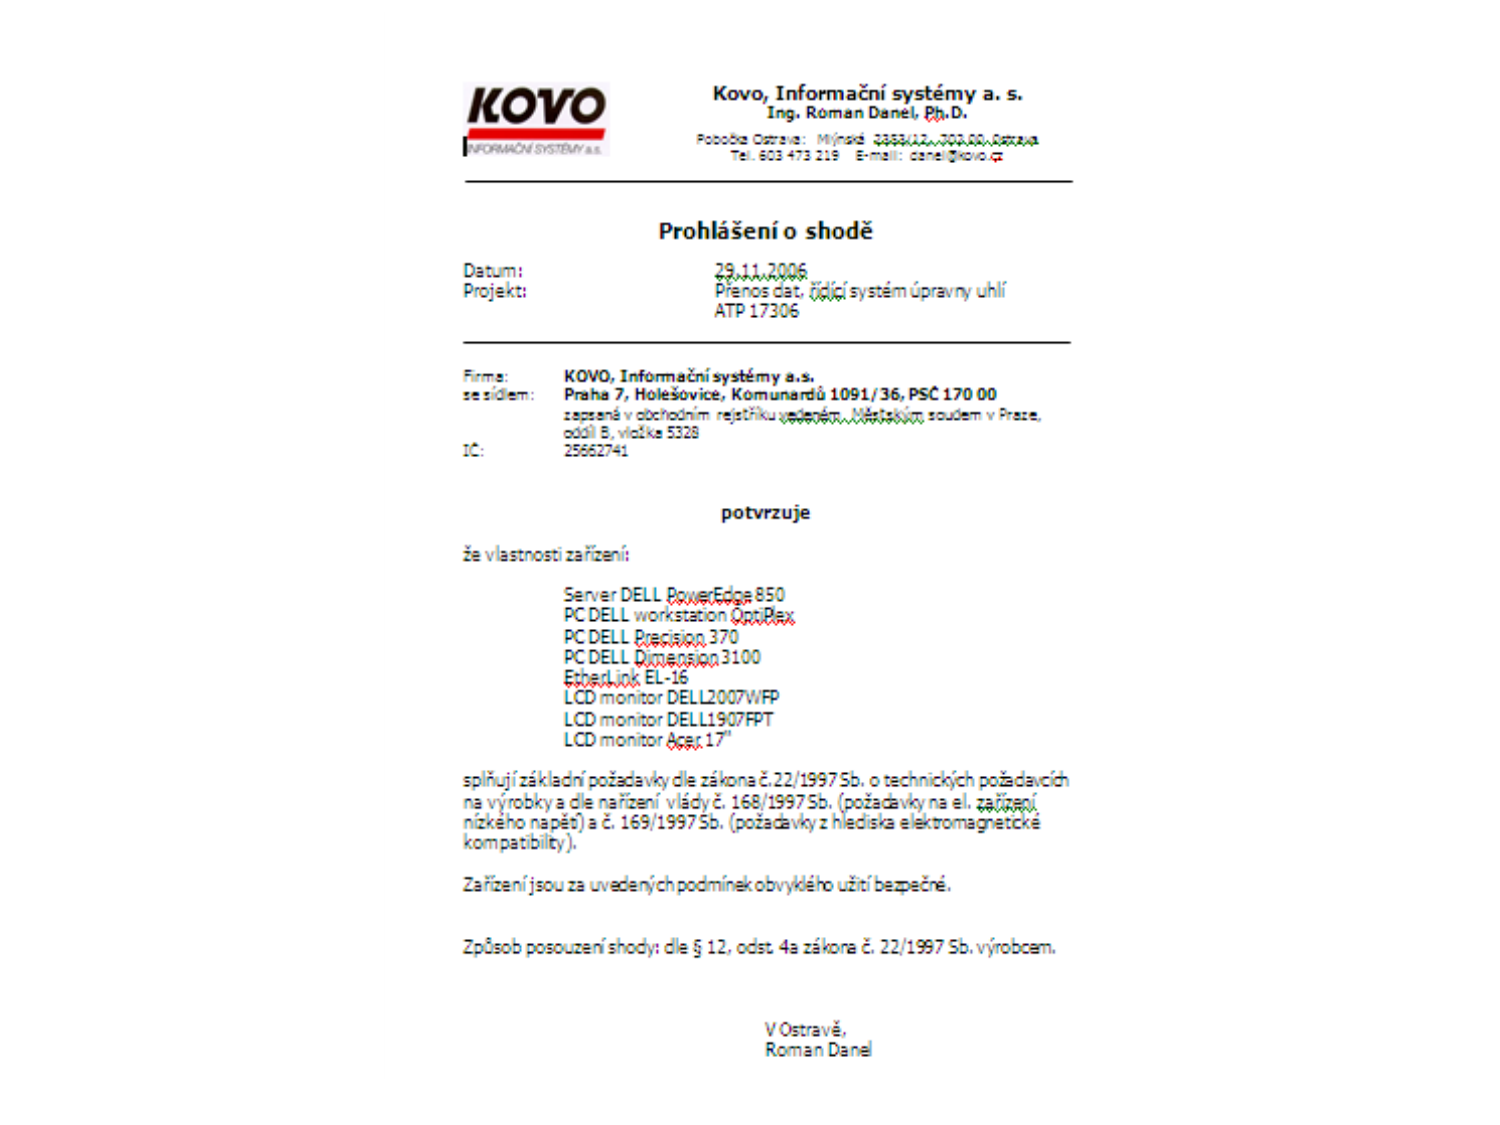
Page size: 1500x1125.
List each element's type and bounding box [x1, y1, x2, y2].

picture [383, 12, 1140, 1079]
